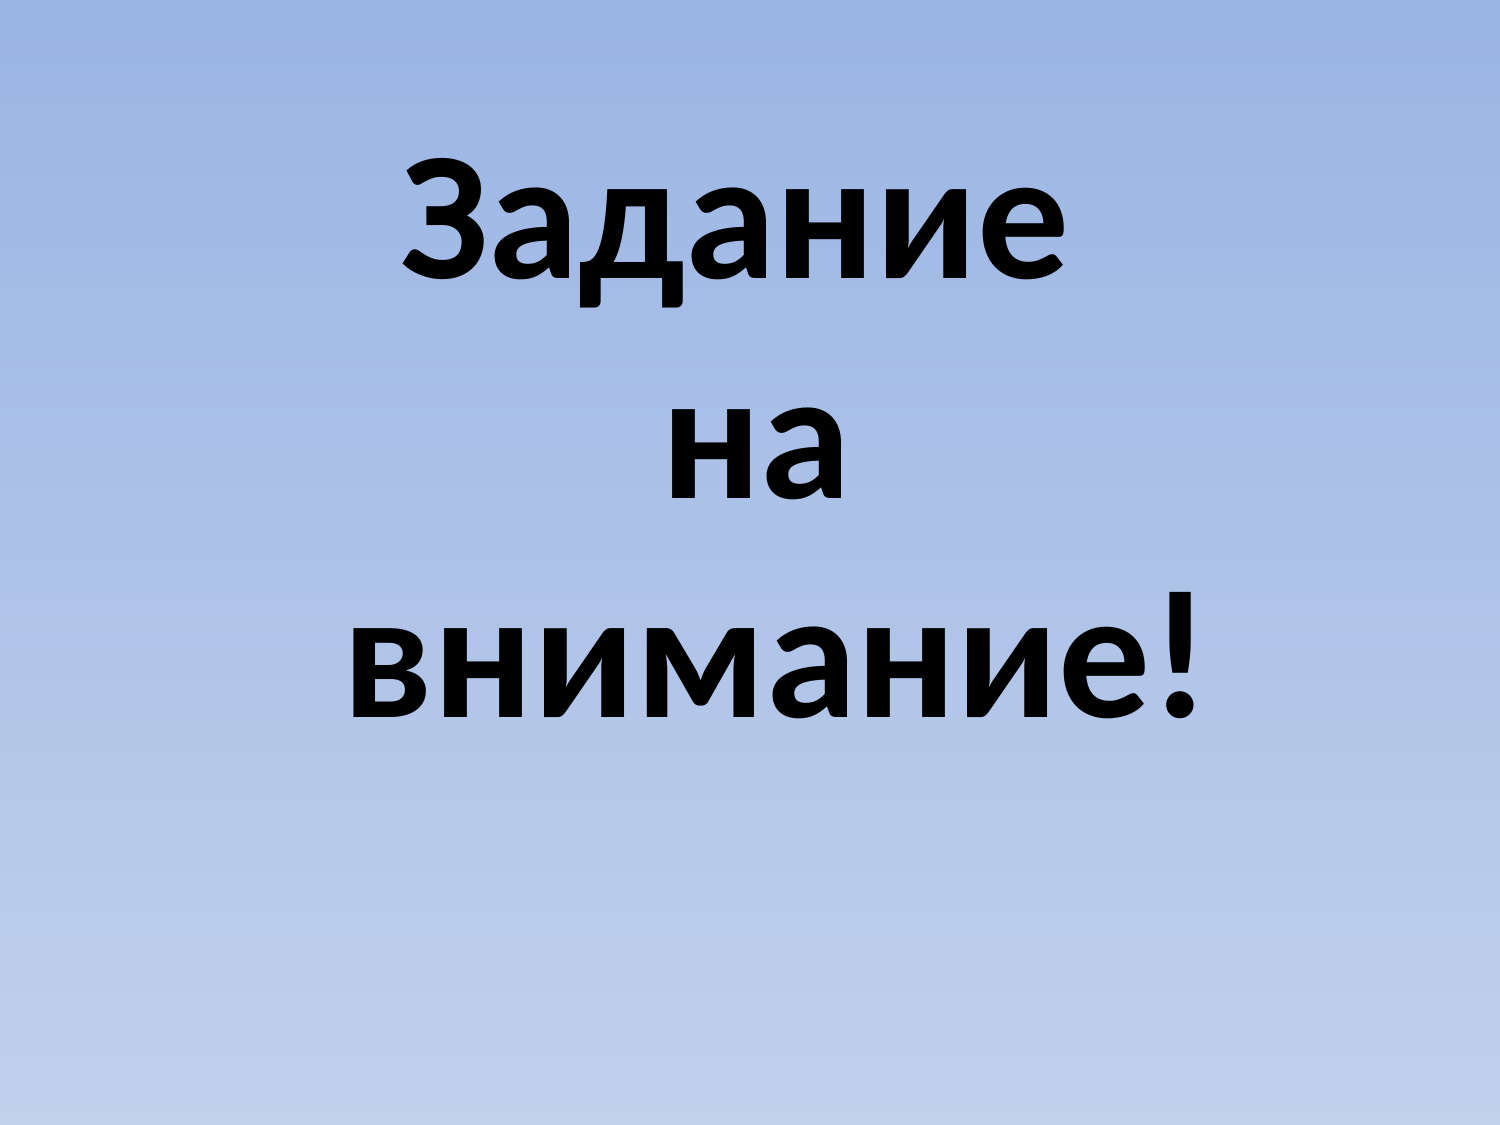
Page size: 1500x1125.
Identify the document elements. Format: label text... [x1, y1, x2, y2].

text_box Задание на внимание! [174, 87, 1338, 762]
